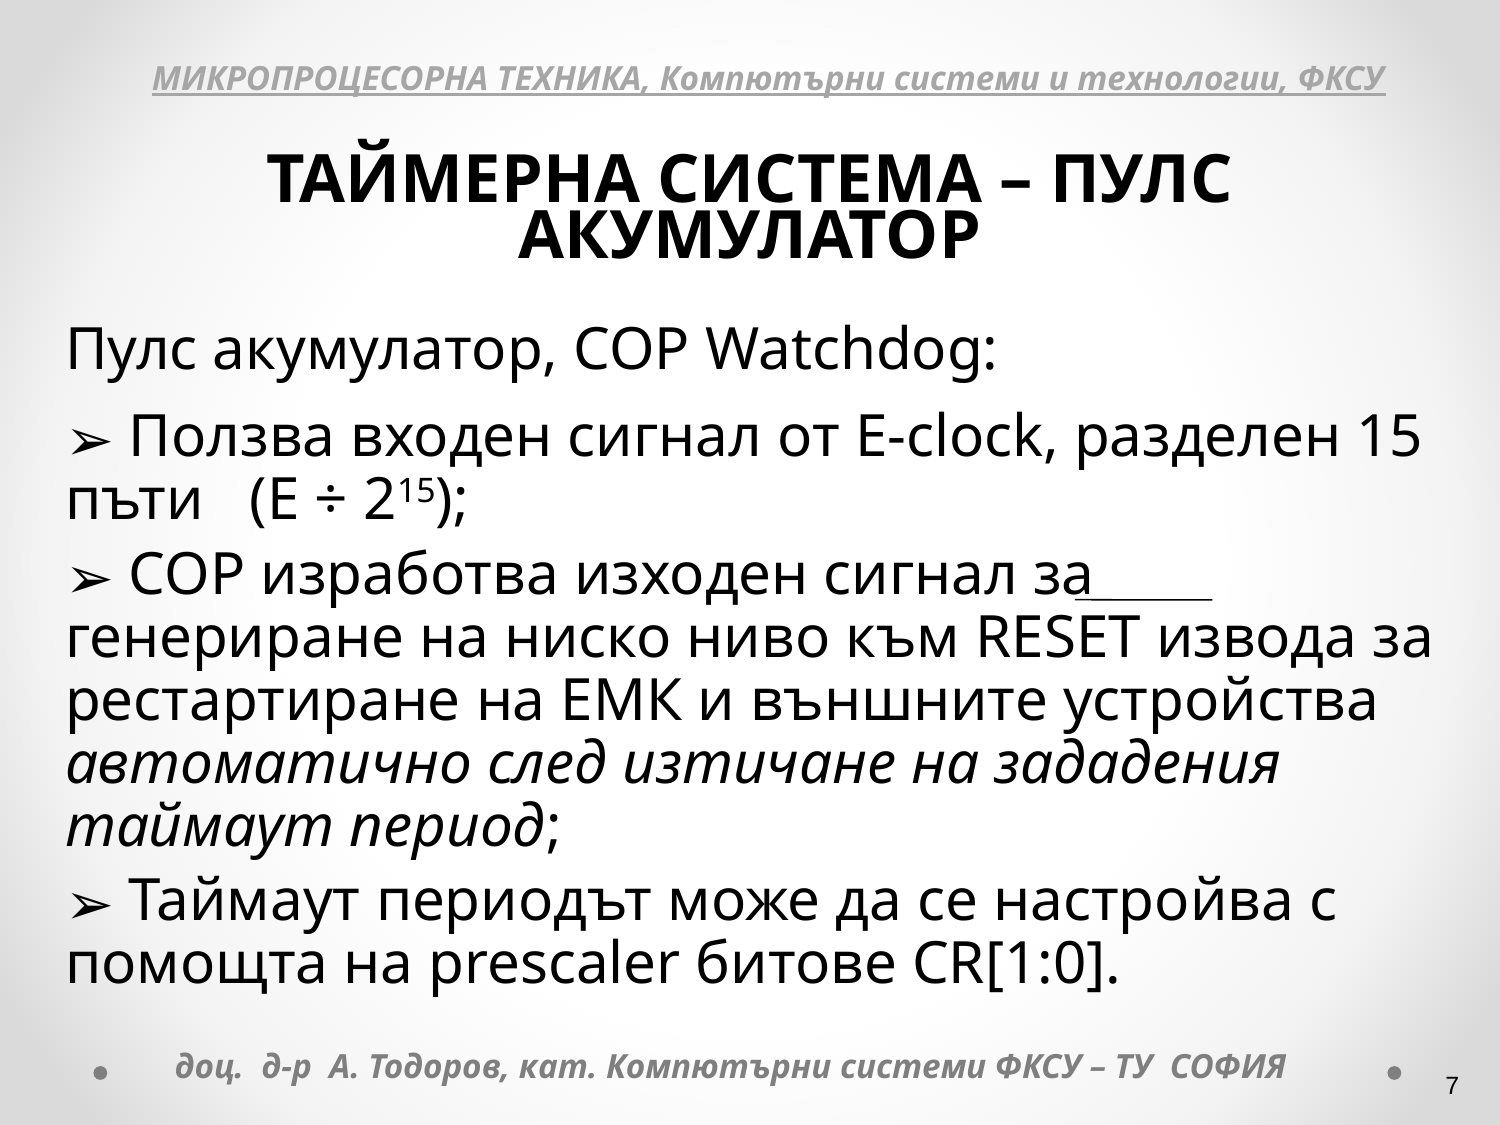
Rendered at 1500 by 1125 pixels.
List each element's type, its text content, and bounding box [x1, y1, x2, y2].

text_box доц. д-р А. Тодоров, кат. Компютърни системи ФКСУ – ТУ СОФИЯ [75, 1037, 1388, 1100]
text_box МИКРОПРОЦЕСОРНА ТЕХНИКА, Компютърни системи и технологии, ФКСУ [75, 50, 1463, 100]
picture [0, 0, 1500, 1125]
text_box ‹#› [1349, 1061, 1475, 1103]
subtitle ТАЙМЕРНА СИСТЕМА – ПУЛС АКУМУЛАТОР Пулс акумулатор, COP Watchdog: Ползва входен сигнал от Е-clock, разделен 15 пъти (E ÷ 215); COP изработва изходен сигнал за генериране на ниско ниво към RESET извода за рестартиране на ЕМК и външните устройства автоматично след изтичане на зададения таймаут период; Таймаут периодът може да се настройва с помощта на prescaler битове CR[1:0]. [50, 149, 1450, 1075]
